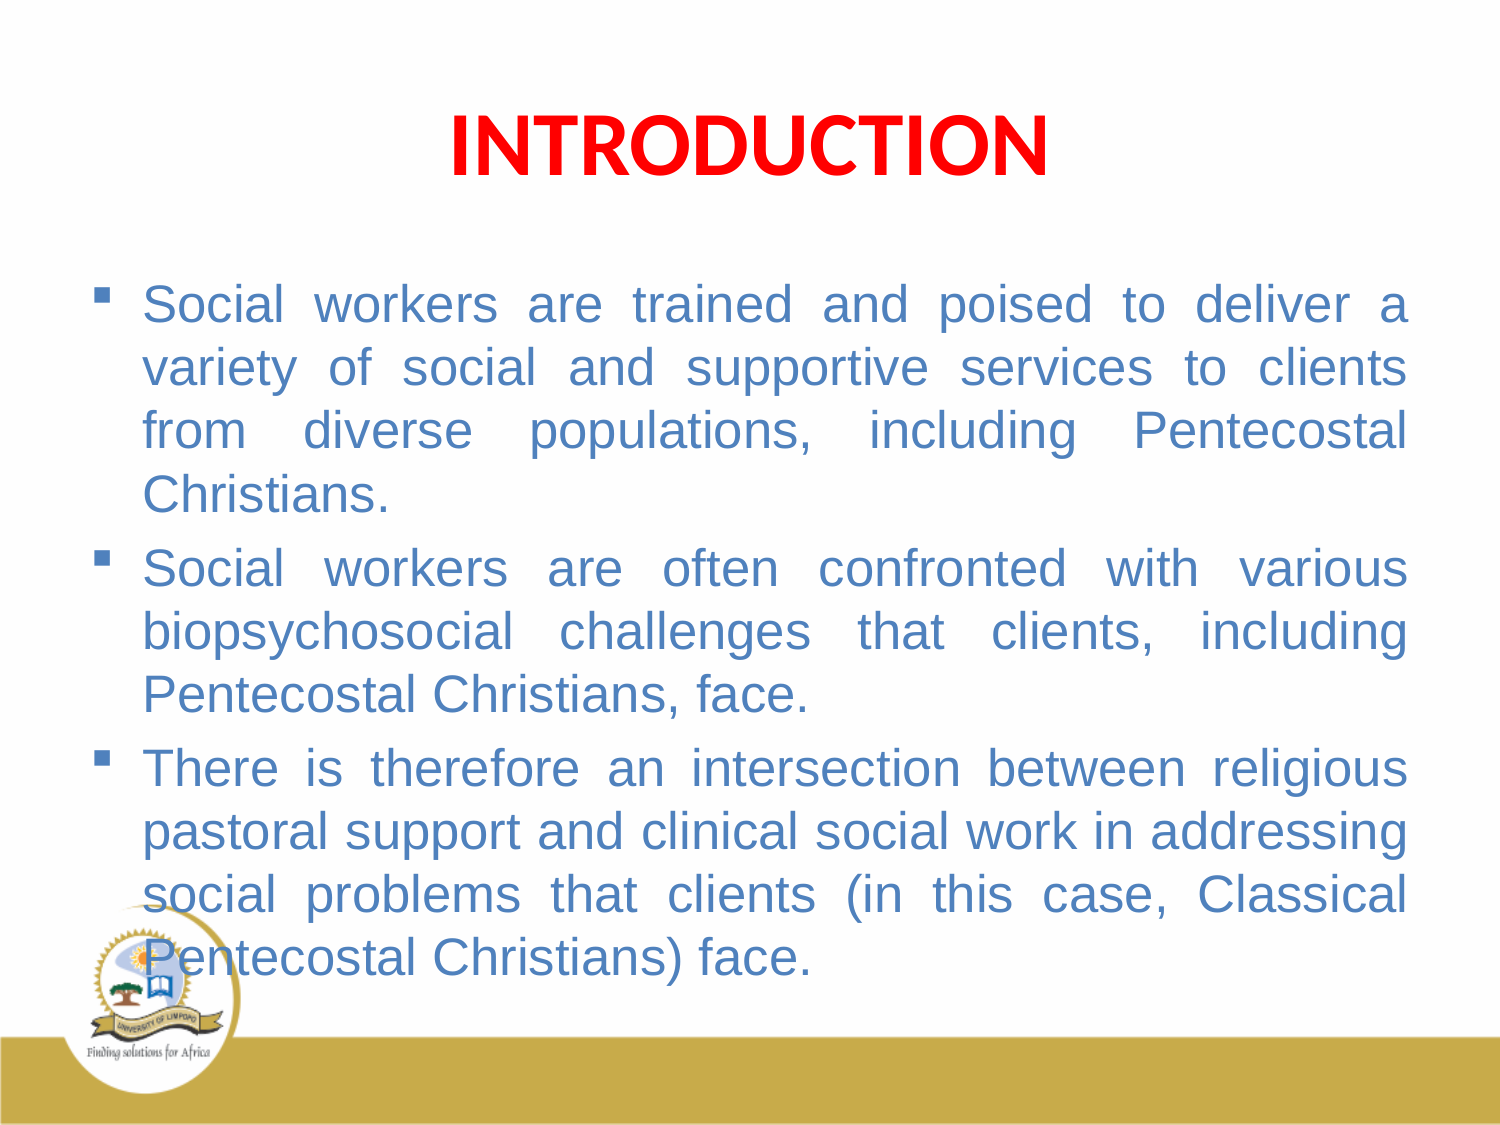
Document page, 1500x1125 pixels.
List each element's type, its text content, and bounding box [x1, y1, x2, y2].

picture [0, 0, 1500, 1125]
title INTRODUCTION [75, 45, 1425, 233]
list Social workers are trained and poised to deliver a variety of social and supportive services to clients from diverse populations, including Pentecostal Christians. Social workers are often confronted with various biopsychosocial challenges that clients, including Pentecostal Christians, face. There is therefore an intersection between religious pastoral support and clinical social work in addressing social problems that clients (in this case, Classical Pentecostal Christians) face. [75, 262, 1425, 1005]
